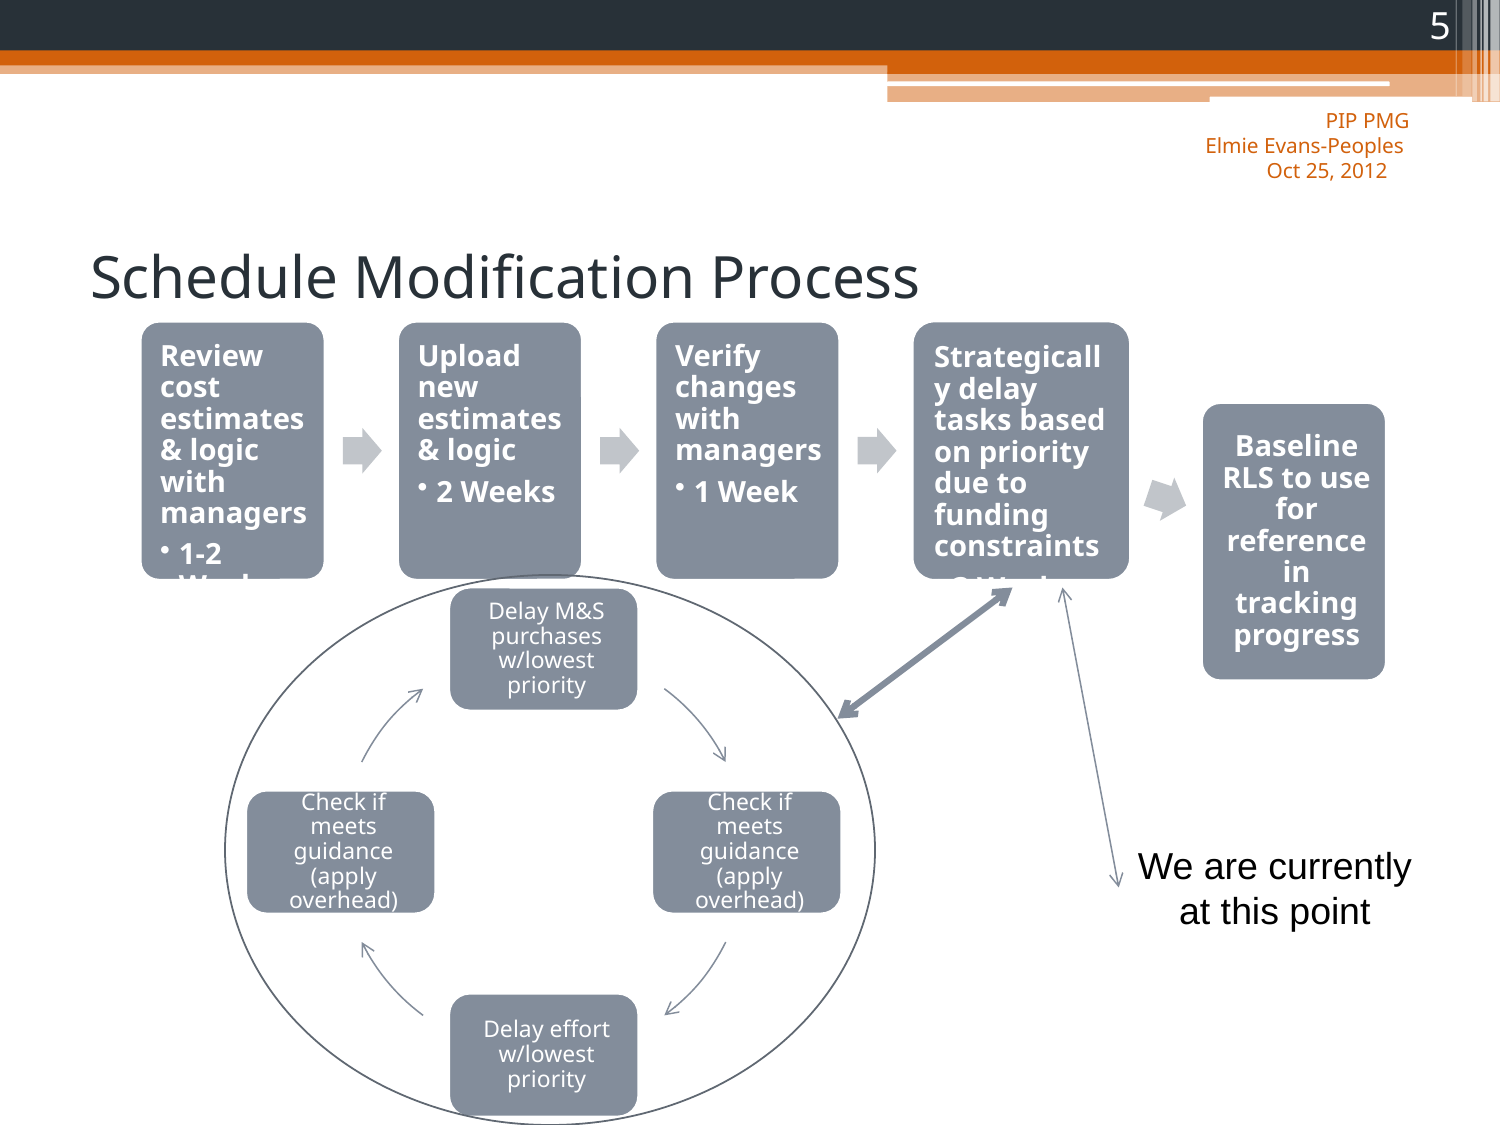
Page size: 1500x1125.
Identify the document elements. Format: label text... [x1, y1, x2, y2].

footer PIP PMG Elmie Evans-Peoples Oct 25, 2012 [1100, 99, 1430, 175]
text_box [837, 587, 1013, 719]
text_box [1062, 587, 1120, 888]
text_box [87, 587, 1001, 1117]
title Schedule Modification Process [74, 187, 1426, 363]
text_box [468, 1117, 632, 1125]
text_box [137, 208, 1388, 876]
text_box We are currently at this point [1118, 834, 1432, 940]
slide_number 5 [1340, 0, 1466, 61]
